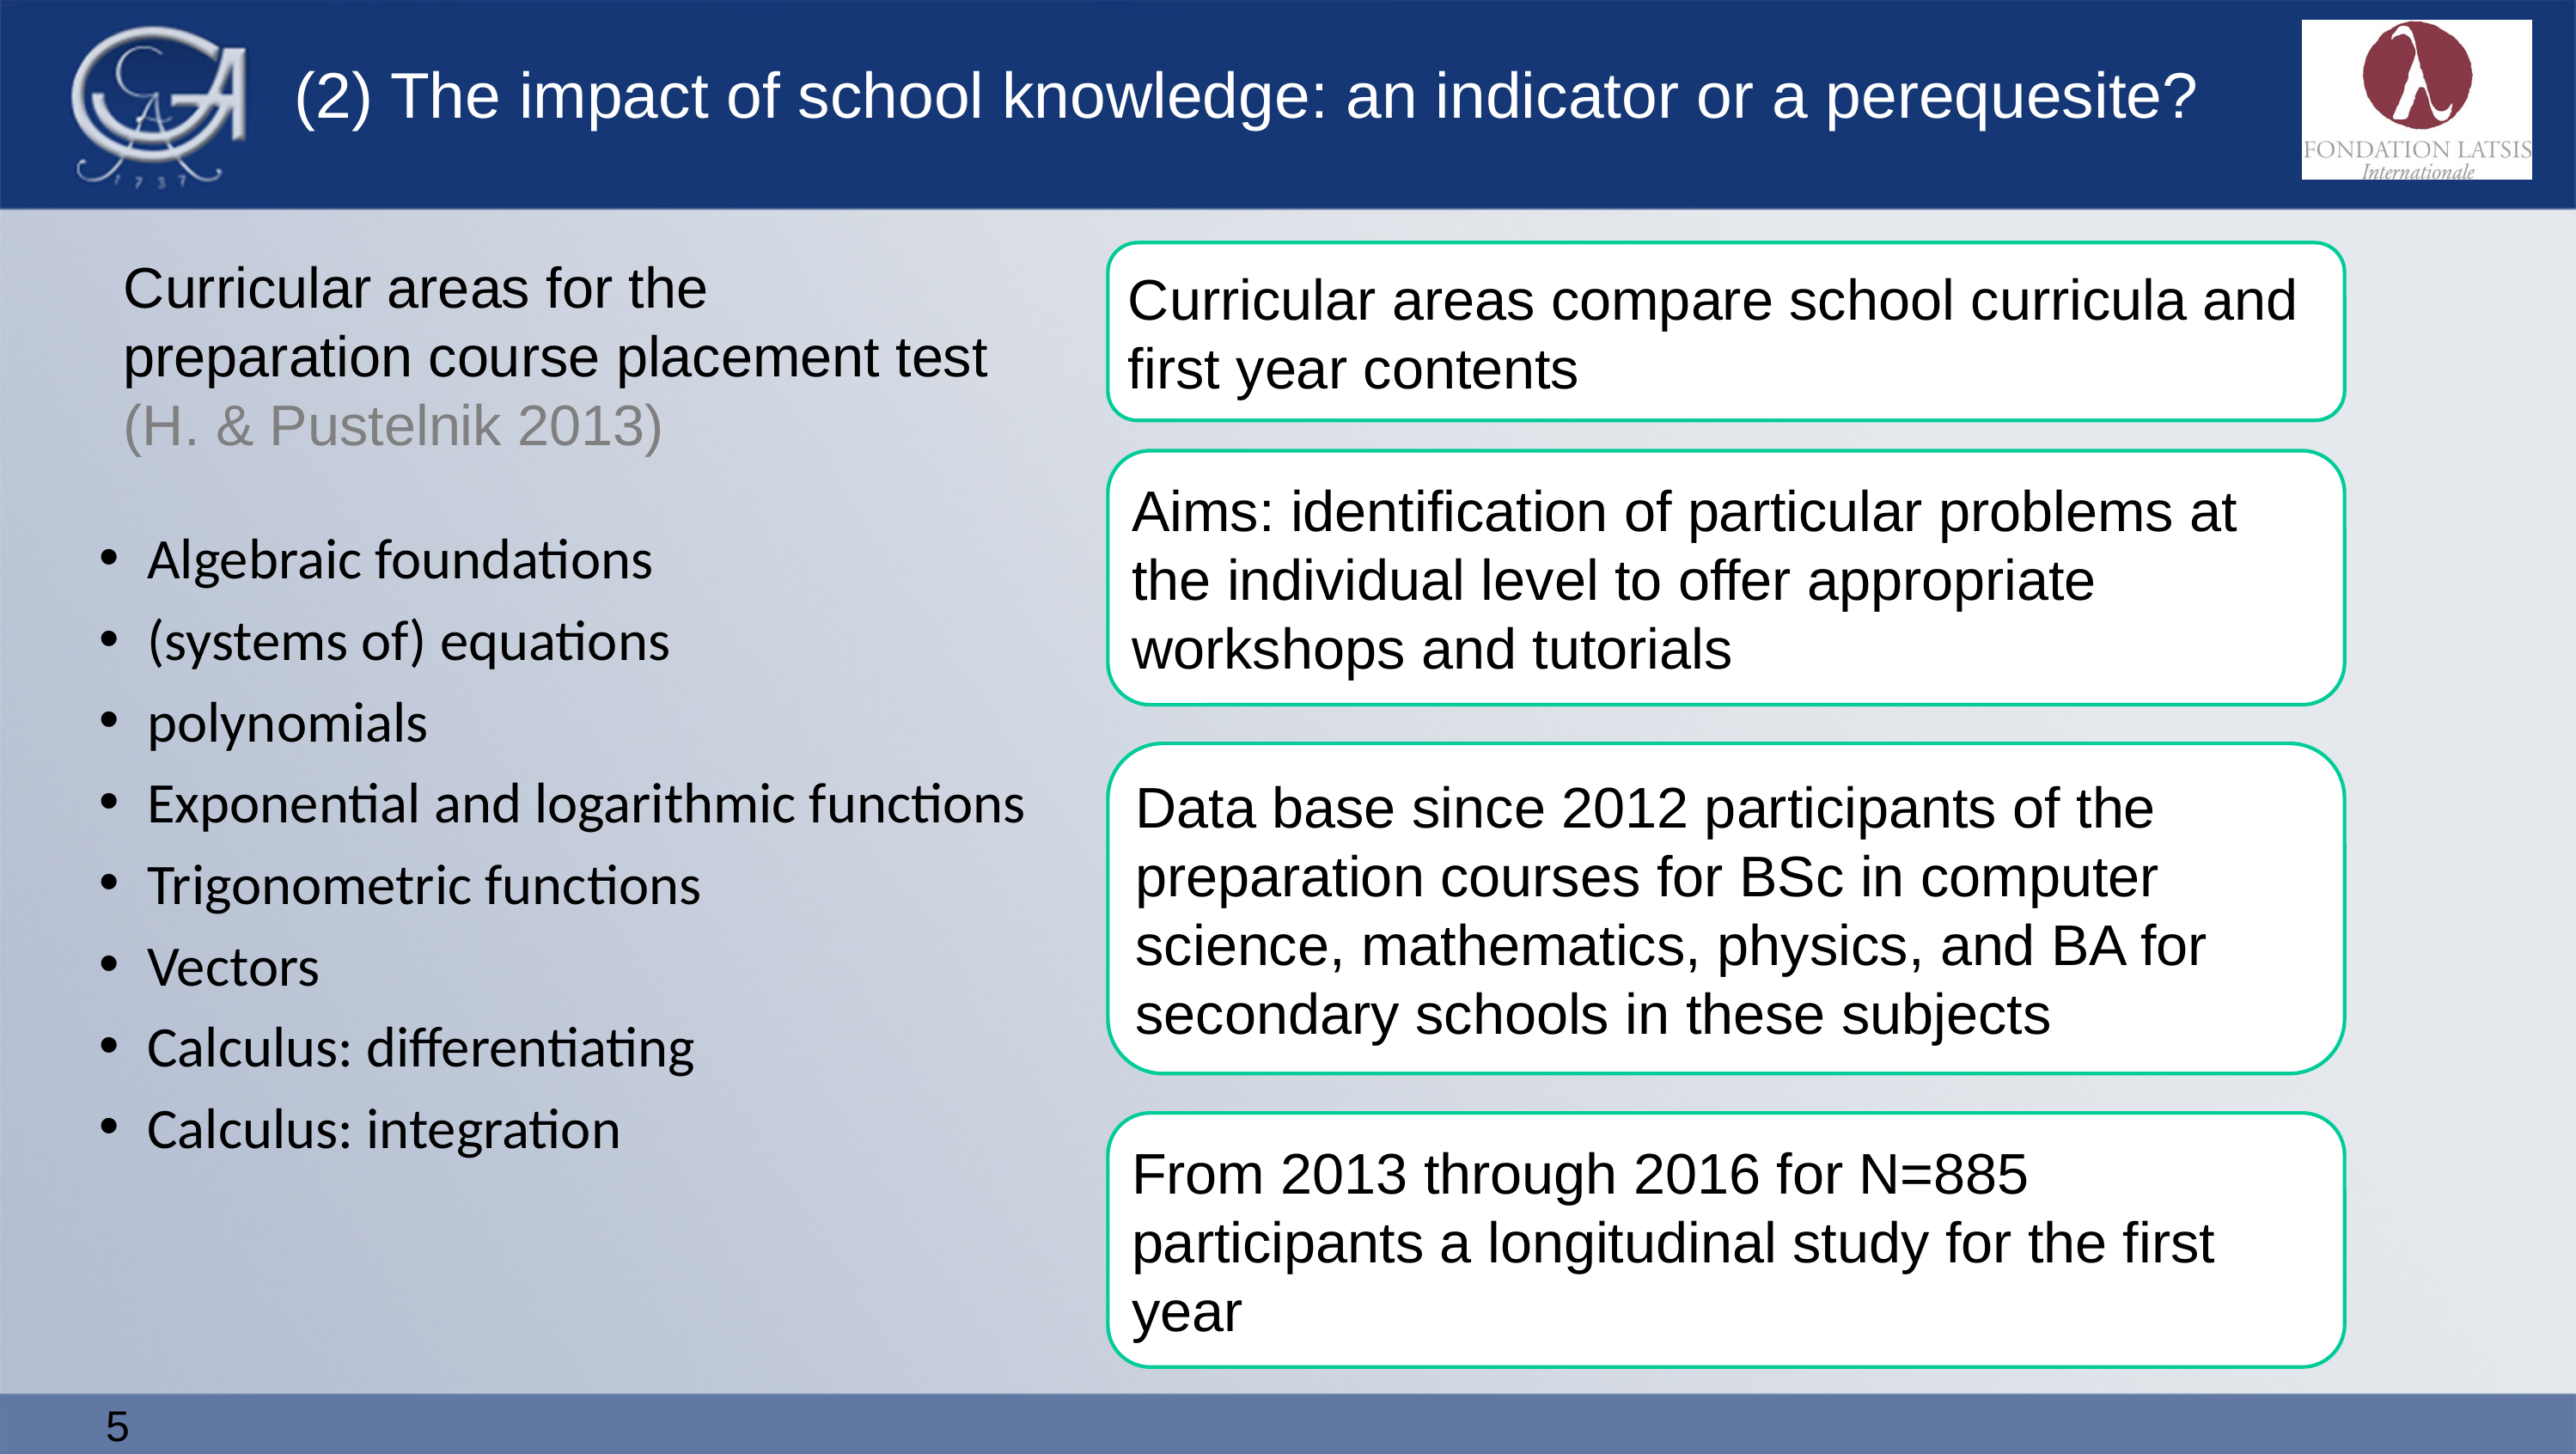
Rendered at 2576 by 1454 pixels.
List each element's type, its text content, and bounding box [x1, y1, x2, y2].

title (2) The impact of school knowledge: an indicator or a perequesite? [287, 46, 2576, 290]
text_box Aims: identification of particular problems at the individual level to offer appropriate workshops and tutorials [1108, 450, 2345, 706]
list Algebraic foundations (systems of) equations polynomials Exponential and logarithmic functions Trigonometric functions Vectors Calculus: differentiating Calculus: integration [92, 514, 1070, 1243]
text_box Curricular areas for the preparation course placement test (H. & Pustelnik 2013) [117, 243, 1108, 463]
picture [0, 0, 2576, 1454]
text_box From 2013 through 2016 for N=885 participants a longitudinal study for the first year [1108, 1113, 2345, 1367]
text_box Data base since 2012 participants of the preparation courses for BSc in computer science, mathematics, physics, and BA for secondary schools in these subjects [1108, 743, 2345, 1074]
slide_number 5 [92, 1386, 143, 1454]
text_box Curricular areas compare school curricula and first year contents [1108, 242, 2345, 421]
